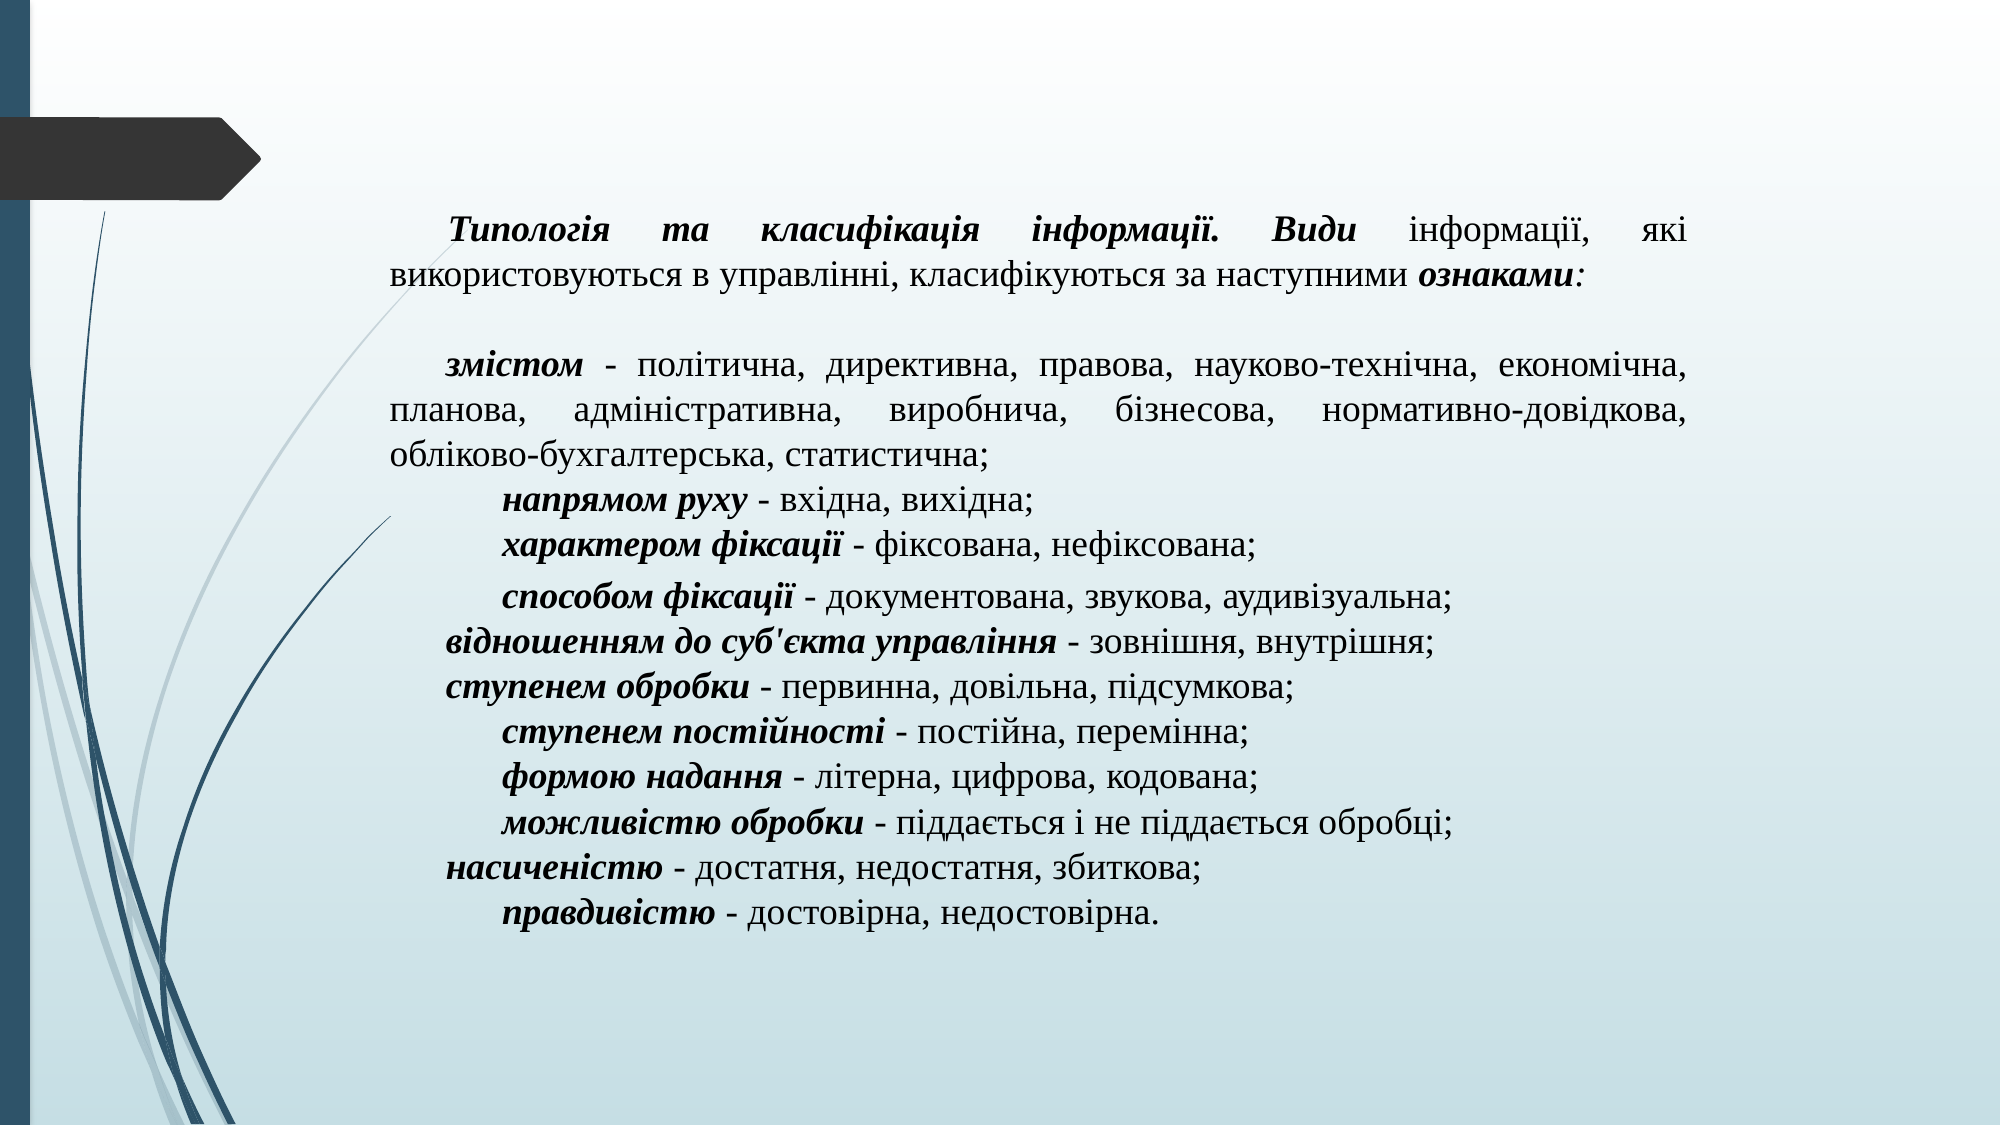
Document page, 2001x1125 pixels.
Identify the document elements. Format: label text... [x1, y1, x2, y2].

text_box Типологія та класифікація інформації. Види інформації, які використовуються в управлінні, класифікуються за наступними ознаками: змістом - політична, директивна, правова, науково-технічна, економічна, планова, адміністративна, виробнича, бізнесова, нормативно-довідкова, обліково-бухгалтерська, статистична; напрямом руху - вхідна, вихідна; характером фіксації - фіксована, нефіксована; способом фіксації - документована, звукова, аудивізуальна; відношенням до суб'єкта управління - зовнішня, внутрішня; ступенем обробки - первинна, довільна, підсумкова; ступенем постійності - постійна, перемінна; формою надання - літерна, цифрова, кодована; можливістю обробки - піддається і не піддається обробці; насиченістю - достатня, недостатня, збиткова; правдивістю - достовірна, недостовірна. [337, 197, 1739, 967]
